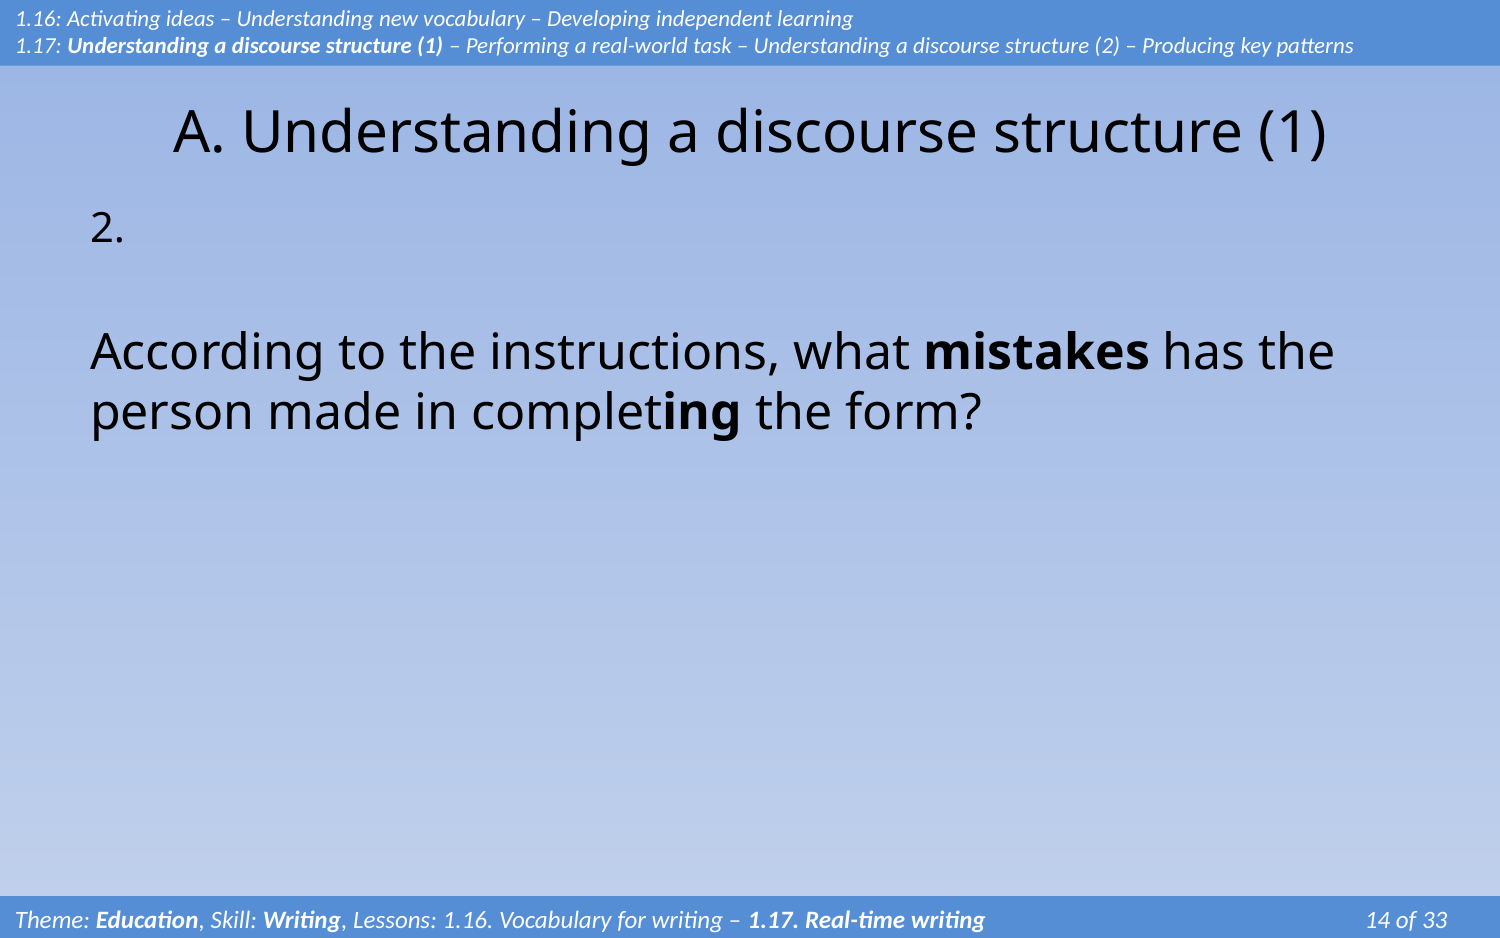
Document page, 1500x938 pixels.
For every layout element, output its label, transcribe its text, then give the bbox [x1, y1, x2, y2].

text_box Theme: Education, Skill: Writing, Lessons: 1.16. Vocabulary for writing – 1.17. Real-time writing 14 of 33 [0, 896, 1500, 938]
title A. Understanding a discourse structure (1) [112, 66, 1388, 193]
text_box 1.16: Activating ideas – Understanding new vocabulary – Developing independent learning 1.17: Understanding a discourse structure (1) – Performing a real-world task – Understanding a discourse structure (2) – Producing key patterns [0, 0, 1500, 66]
subtitle 2. According to the instructions, what mistakes has the person made in completing the form? [75, 193, 1425, 882]
